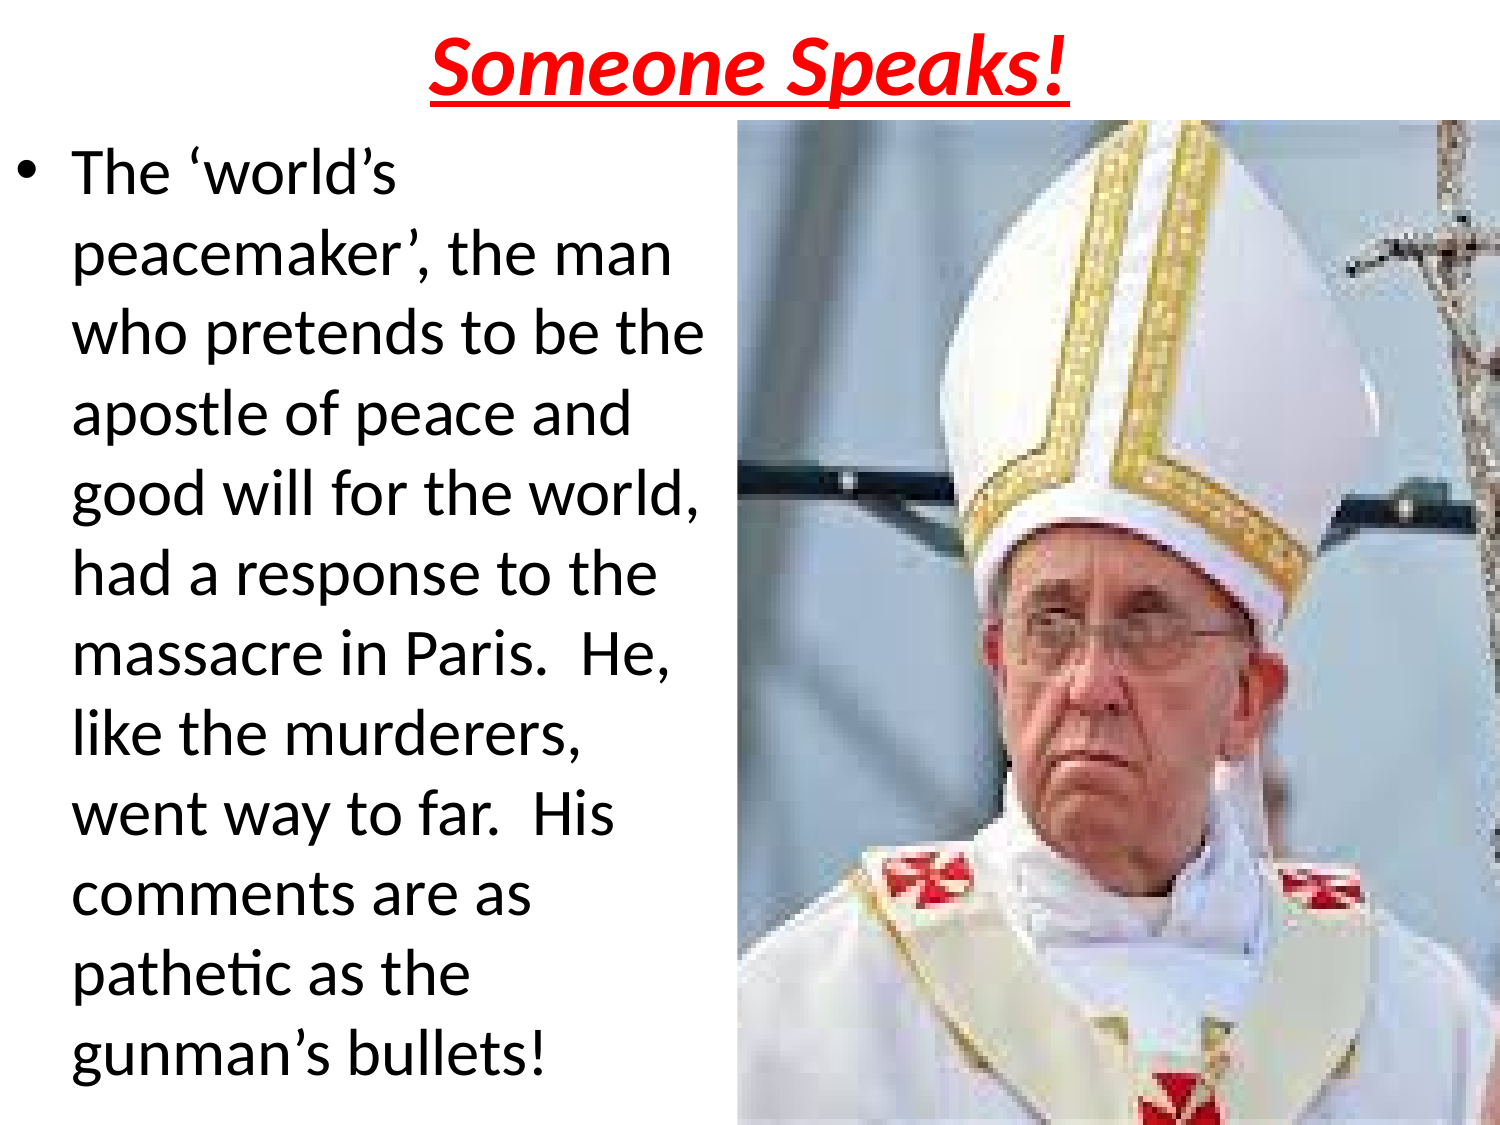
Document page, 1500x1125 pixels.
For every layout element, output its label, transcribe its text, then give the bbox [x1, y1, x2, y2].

title Someone Speaks! [75, 0, 1425, 120]
list The ‘world’s peacemaker’, the man who pretends to be the apostle of peace and good will for the world, had a response to the massacre in Paris. He, like the murderers, went way to far. His comments are as pathetic as the gunman’s bullets! [0, 120, 736, 1125]
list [737, 120, 1500, 1125]
